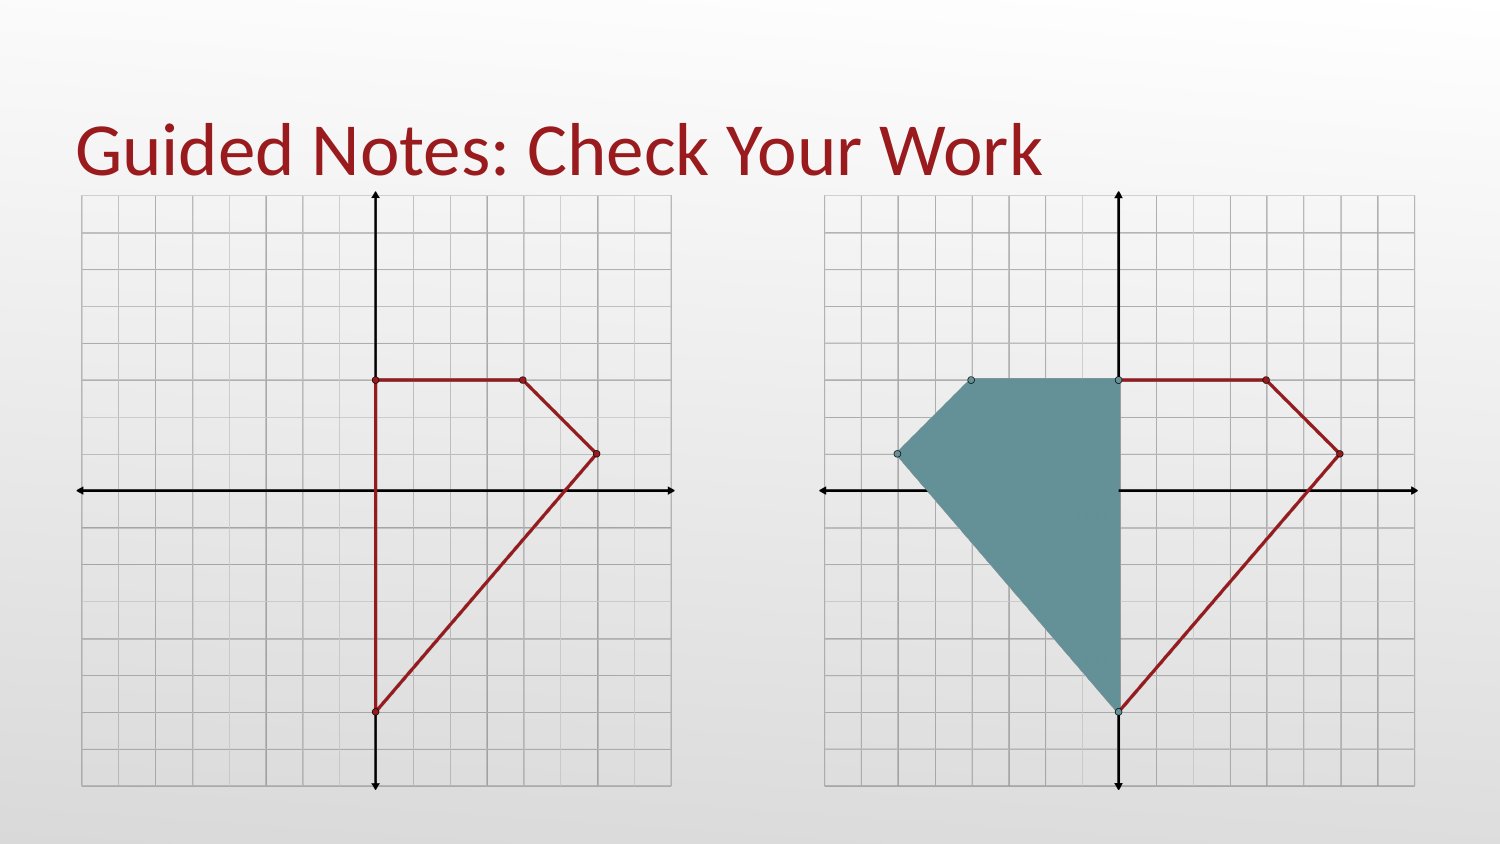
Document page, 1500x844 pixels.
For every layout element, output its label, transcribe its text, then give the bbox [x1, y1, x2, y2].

picture [74, 190, 676, 792]
picture [818, 190, 1426, 792]
title Guided Notes: Check Your Work [75, 50, 1425, 191]
